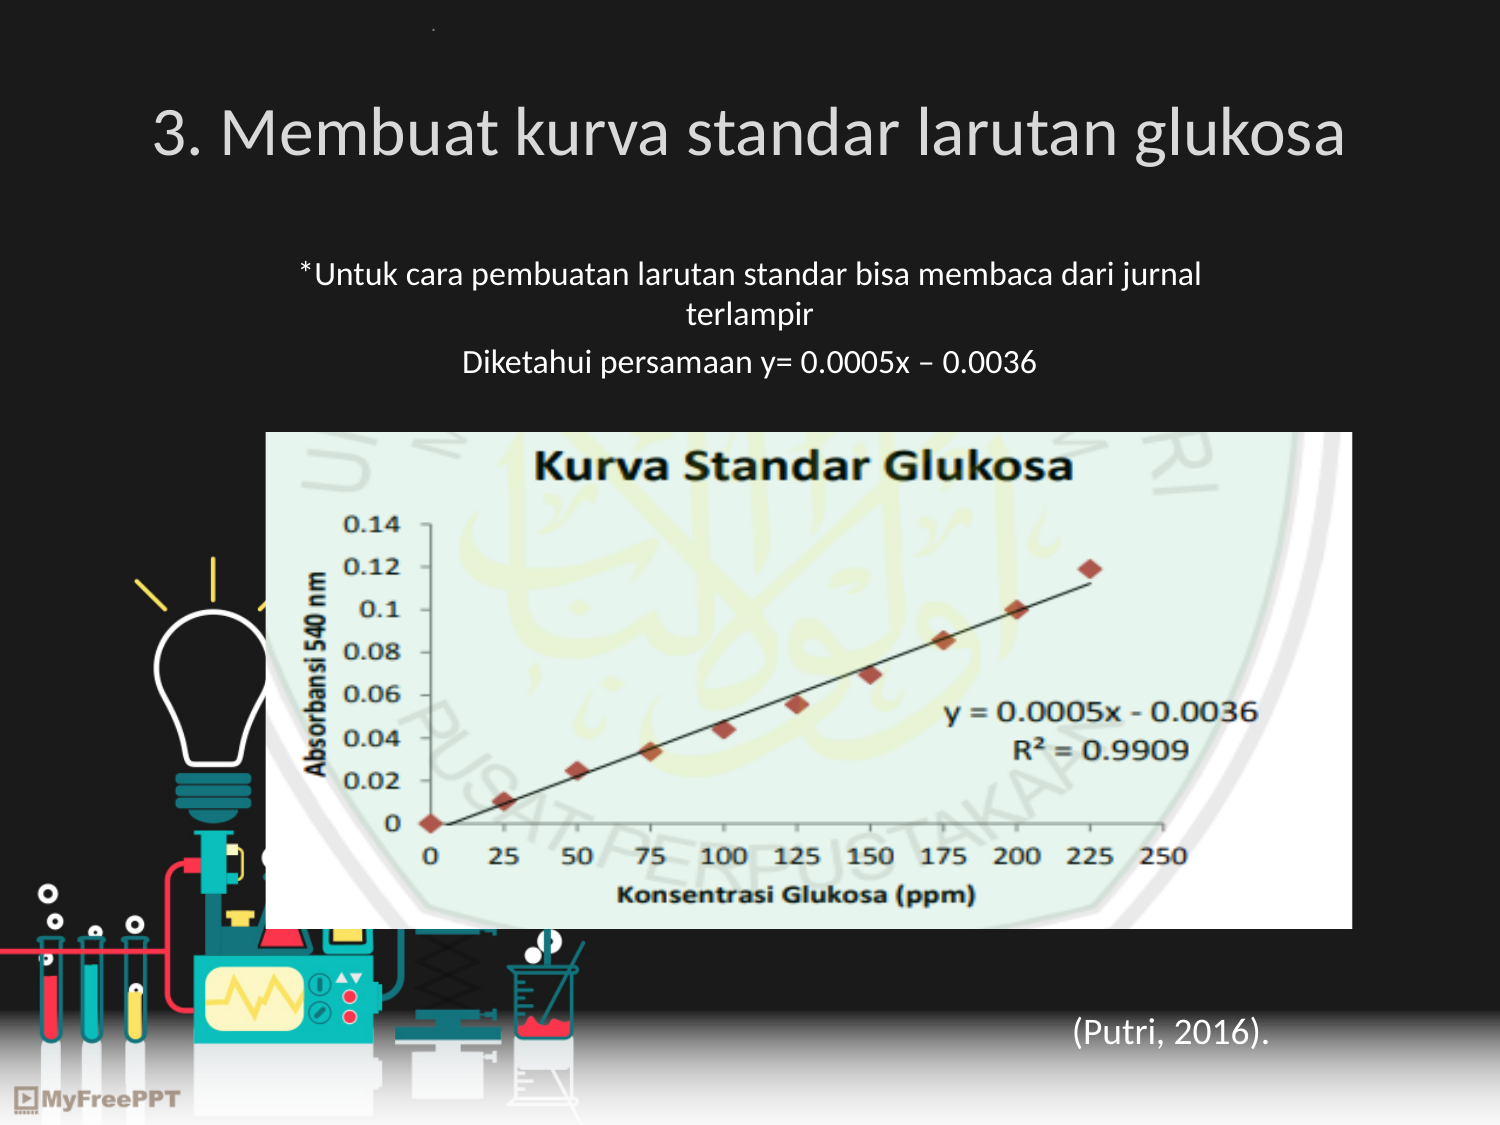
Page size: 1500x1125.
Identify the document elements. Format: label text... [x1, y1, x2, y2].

title 3. Membuat kurva standar larutan glukosa [112, 54, 1388, 200]
text_box (Putri, 2016). [1057, 999, 1353, 1060]
picture [0, 0, 1500, 1125]
subtitle *Untuk cara pembuatan larutan standar bisa membaca dari jurnal terlampir Diketahui persamaan y= 0.0005x – 0.0036 [225, 243, 1275, 389]
